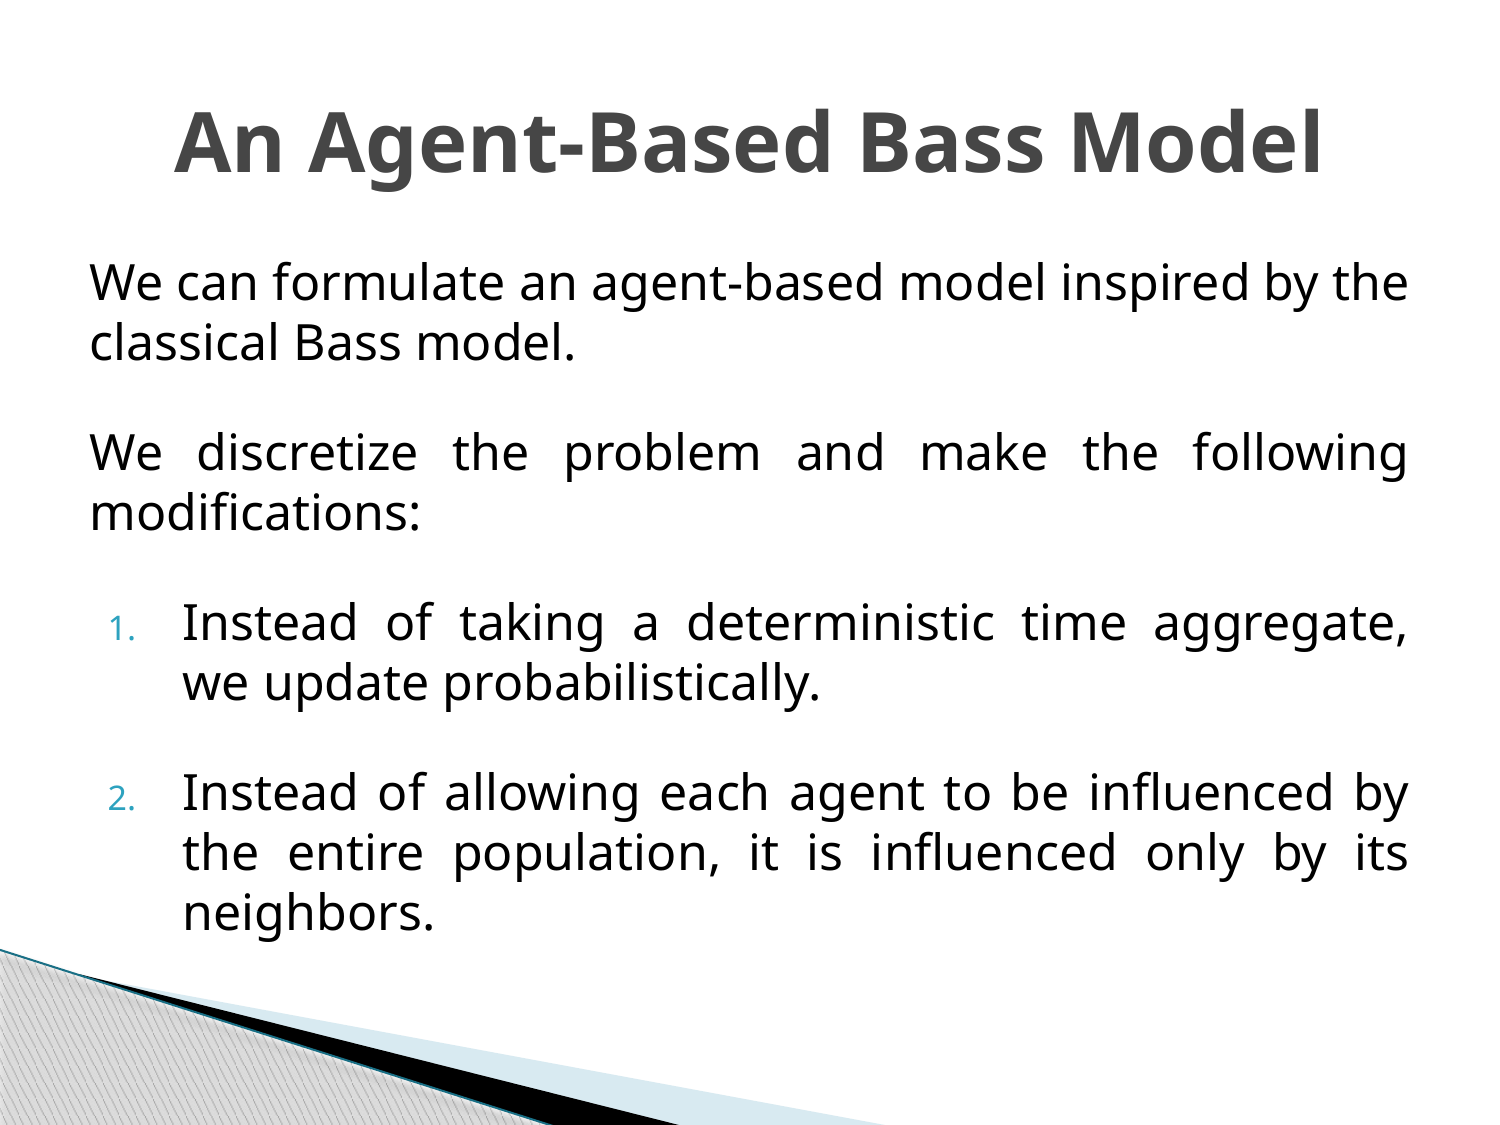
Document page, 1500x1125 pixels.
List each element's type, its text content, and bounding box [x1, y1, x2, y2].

title An Agent-Based Bass Model [75, 45, 1425, 233]
list We can formulate an agent-based model inspired by the classical Bass model. We discretize the problem and make the following modifications: Instead of taking a deterministic time aggregate, we update probabilistically. Instead of allowing each agent to be influenced by the entire population, it is influenced only by its neighbors. [75, 243, 1425, 986]
